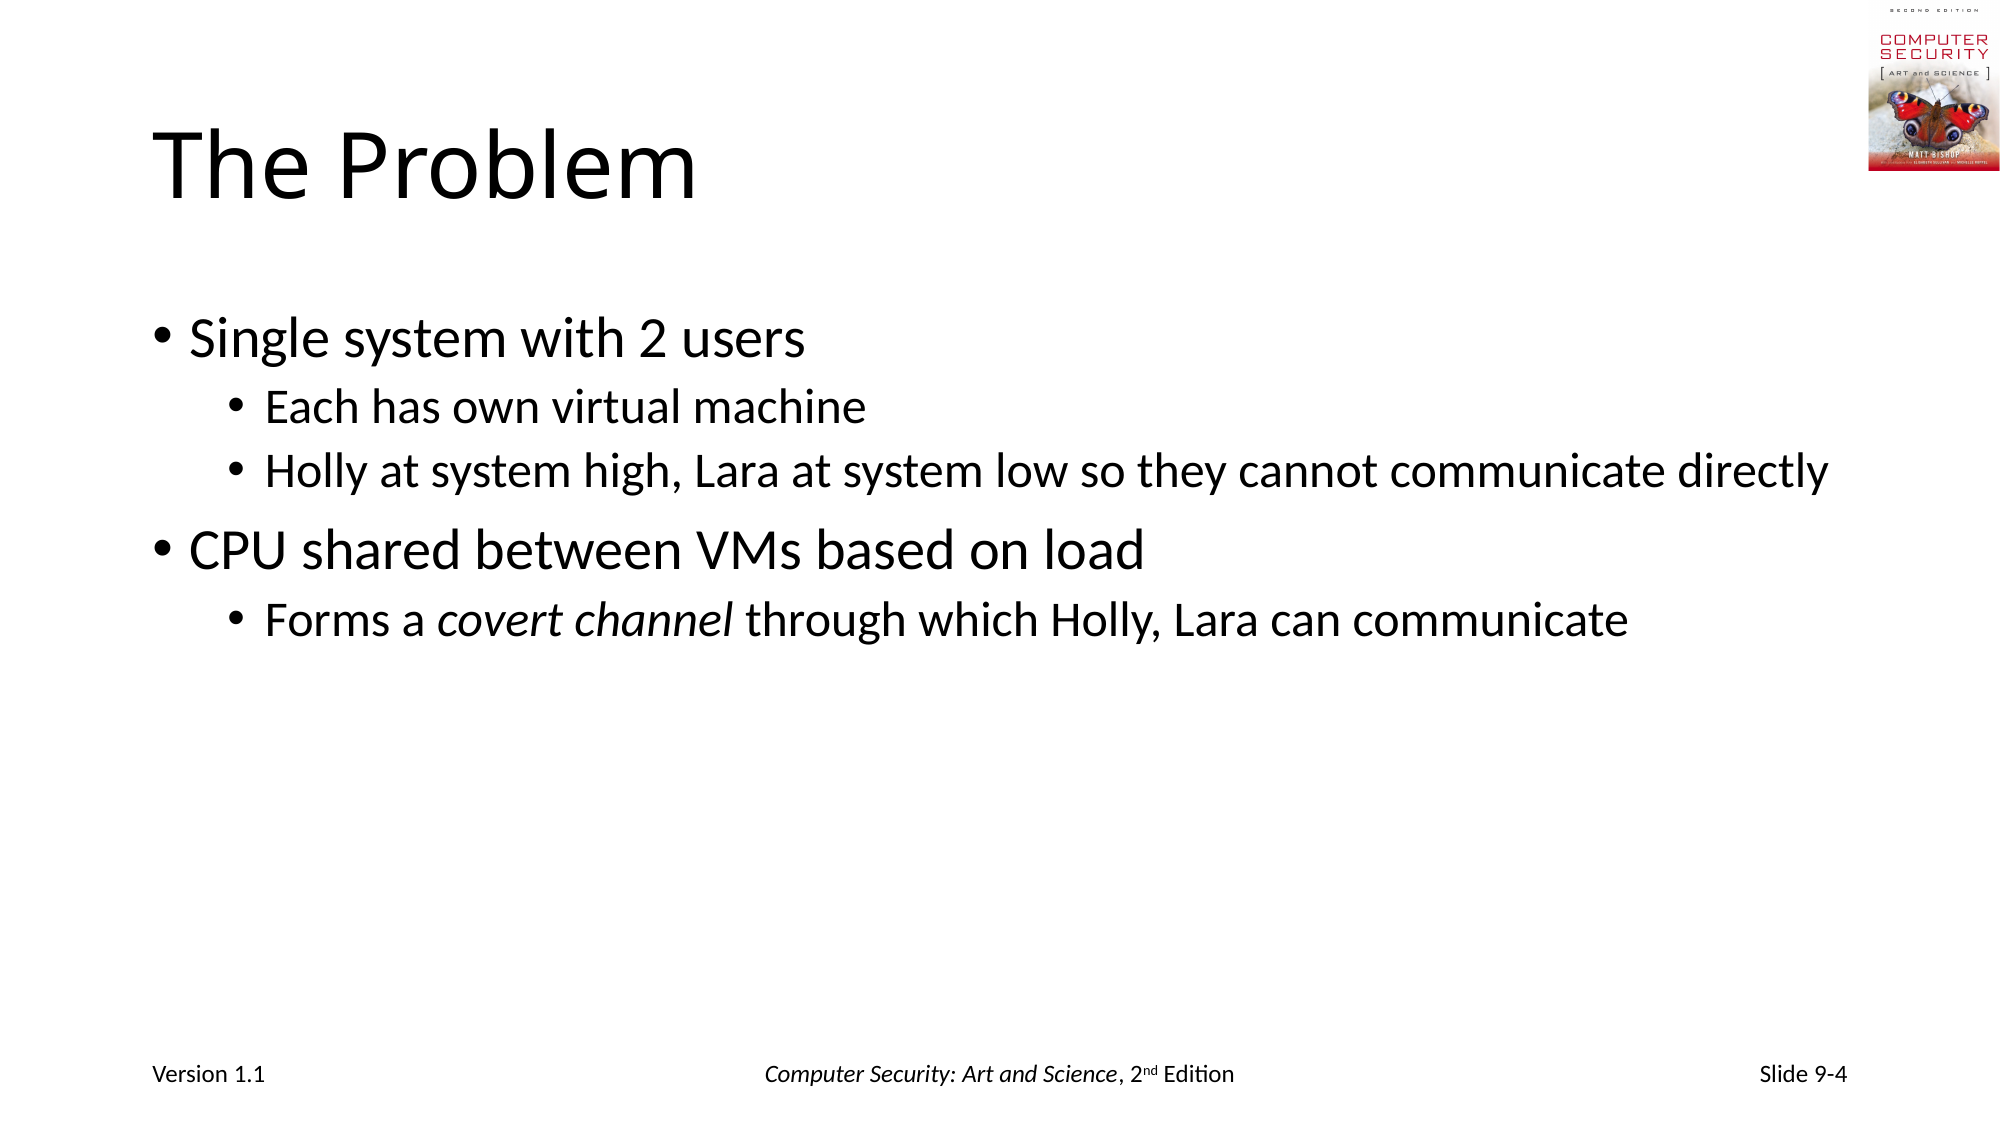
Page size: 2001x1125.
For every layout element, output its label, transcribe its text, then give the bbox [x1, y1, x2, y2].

slide_number Slide 9-4 [1412, 1042, 1863, 1103]
picture [1868, 0, 2000, 171]
title The Problem [137, 59, 1863, 278]
slide_number Version 1.1 [137, 1042, 588, 1103]
list Single system with 2 users Each has own virtual machine Holly at system high, Lara at system low so they cannot communicate directly CPU shared between VMs based on load Forms a covert channel through which Holly, Lara can communicate [137, 299, 1863, 1014]
footer Computer Security: Art and Science, 2nd Edition [662, 1042, 1338, 1103]
